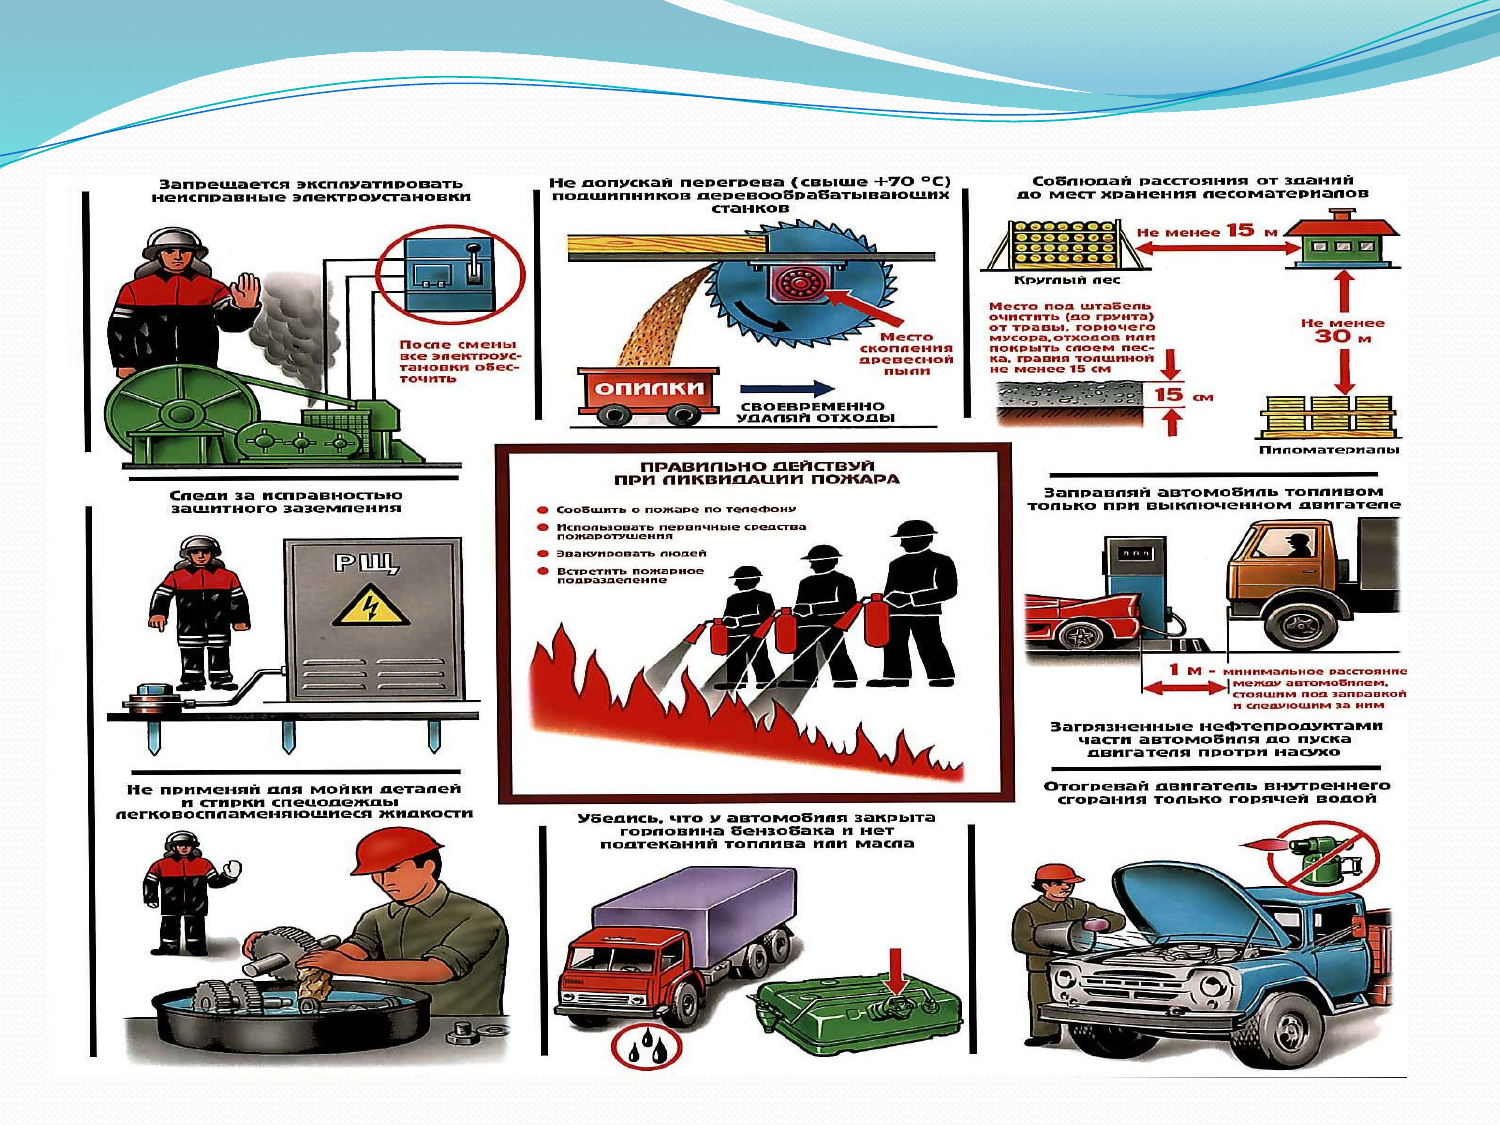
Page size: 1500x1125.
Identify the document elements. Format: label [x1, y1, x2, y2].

list [46, 175, 1407, 1079]
